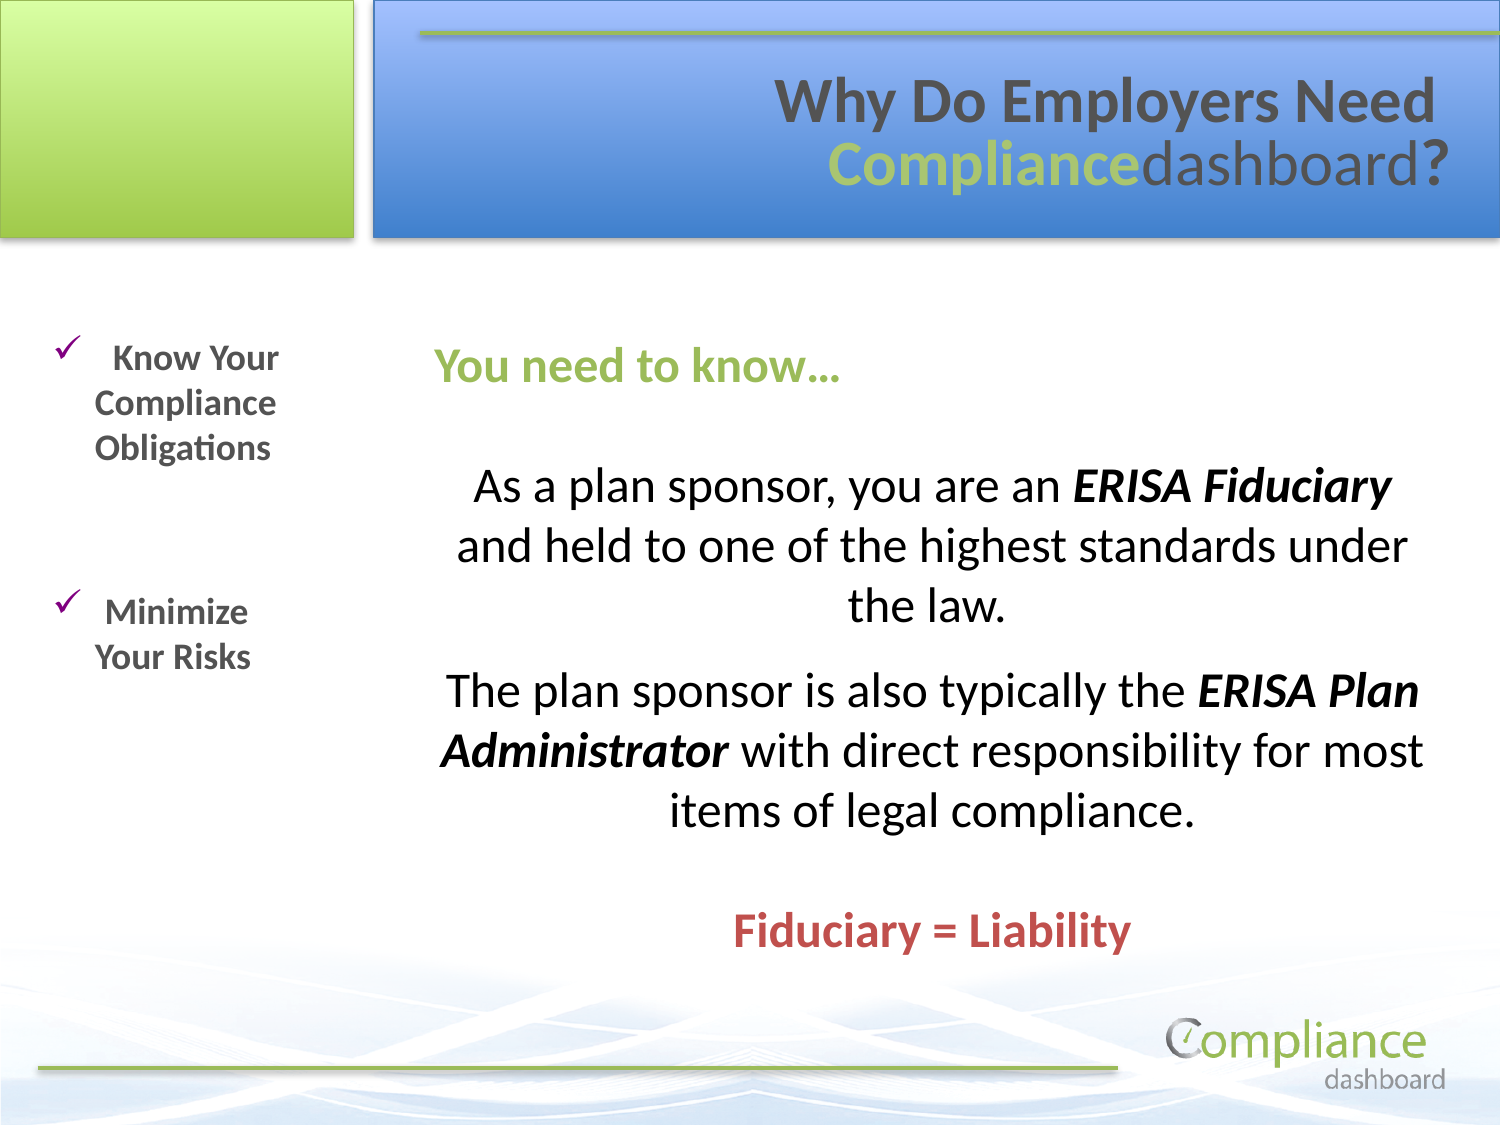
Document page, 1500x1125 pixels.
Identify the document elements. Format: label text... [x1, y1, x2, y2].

text_box Know Your Compliance Obligations [37, 325, 419, 476]
text_box [0, 0, 354, 238]
text_box Why Do Employers Need Compliancedashboard? [439, 65, 1467, 216]
text_box You need to know… As a plan sponsor, you are an ERISA Fiduciary and held to one of the highest standards under the law. The plan sponsor is also typically the ERISA Plan Administrator with direct responsibility for most items of legal compliance. Fiduciary = Liability [862, 325, 1446, 966]
text_box You need to know… As a plan sponsor, you are an ERISA Fiduciary and held to one of the highest standards under the law. The plan sponsor is also typically the ERISA Plan Administrator with direct responsibility for most items of legal compliance. Fiduciary = Liability [419, 325, 637, 966]
picture [2, 267, 1500, 1125]
text_box Minimize Your Risks [37, 579, 419, 685]
text_box [373, 0, 1500, 238]
